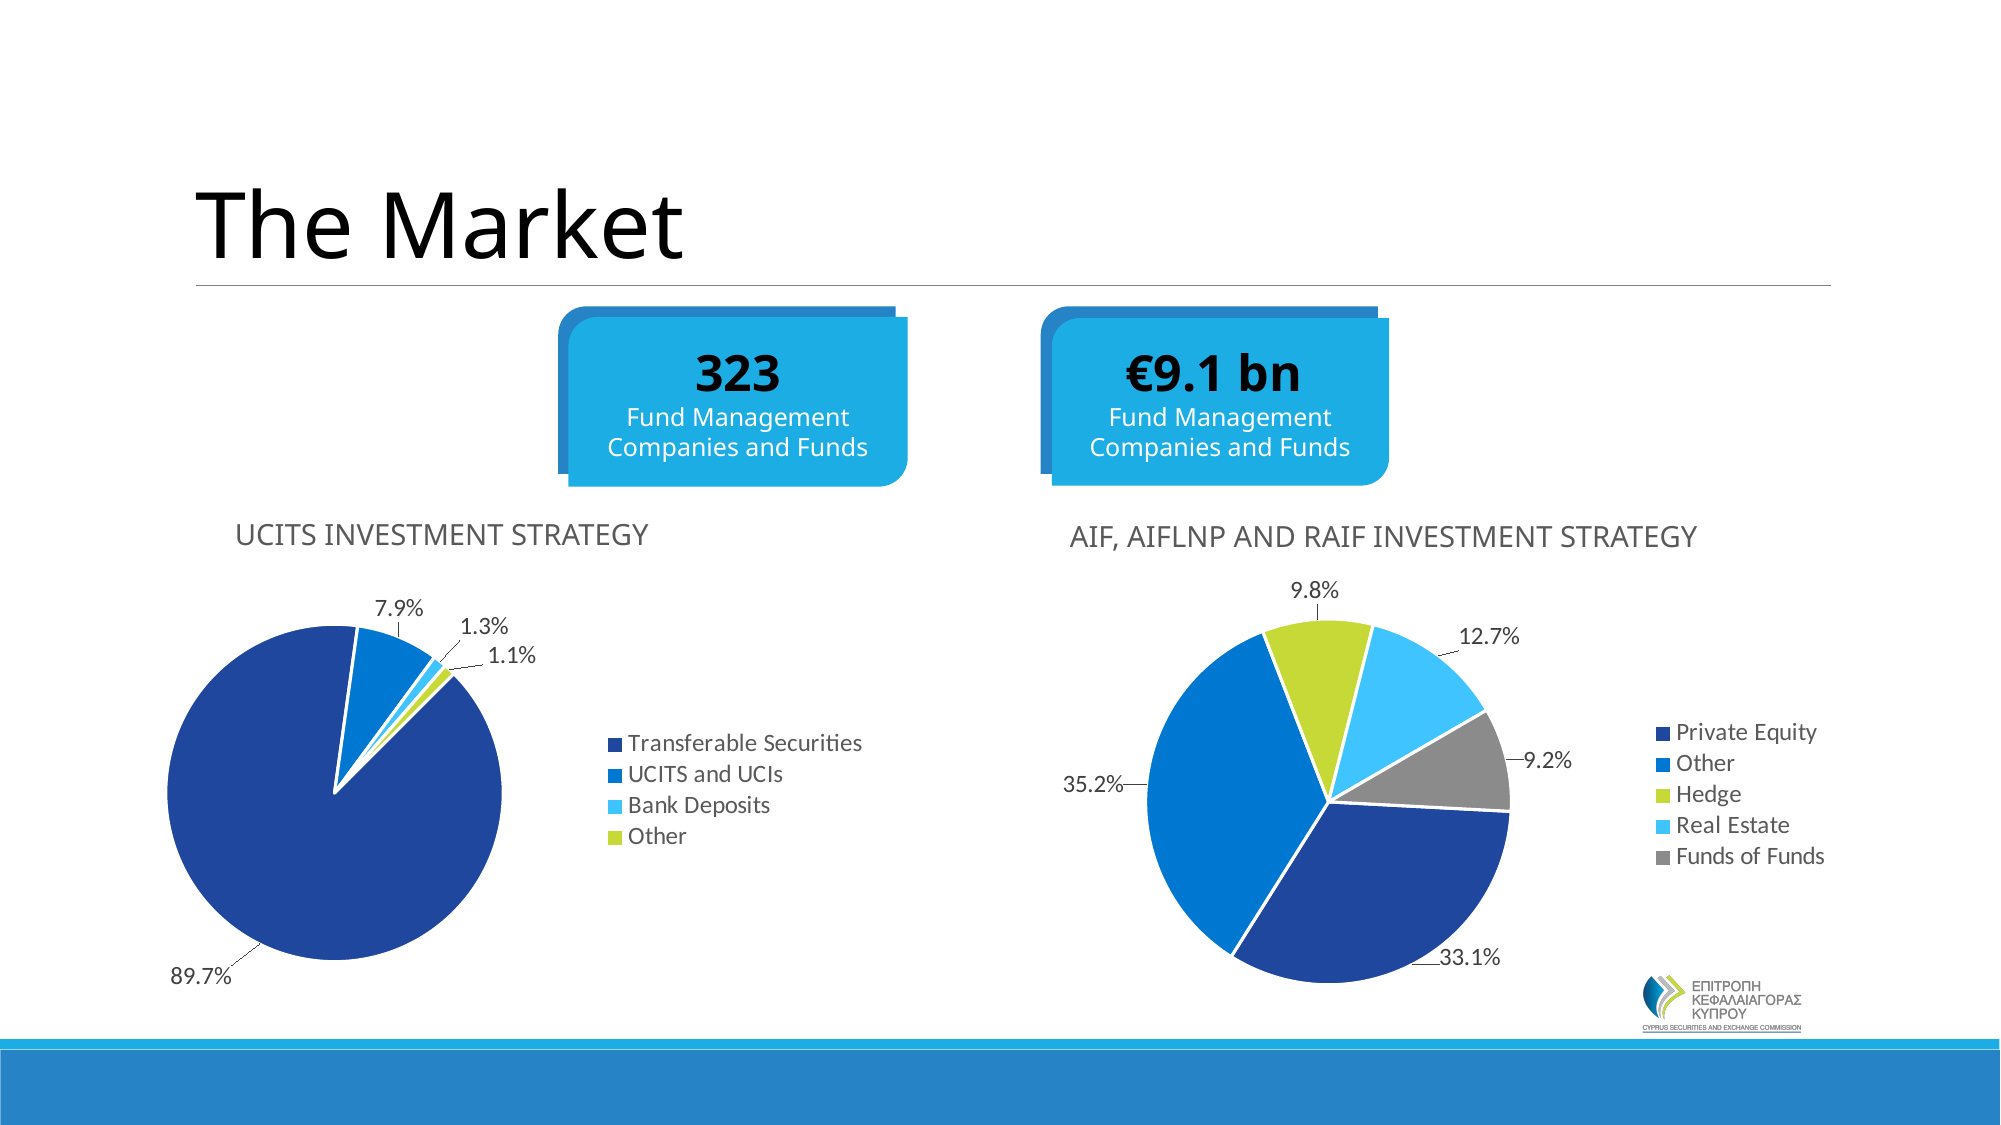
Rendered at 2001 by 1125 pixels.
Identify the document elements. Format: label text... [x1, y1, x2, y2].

picture [1617, 1017, 1831, 1081]
text_box AIF, AIFLNP AND RAIF INVESTMENT STRATEGY [935, 510, 1833, 561]
chart [994, 575, 1847, 1017]
text_box 323 Fund Management Companies and Funds [569, 318, 907, 486]
text_box €9.1 bn Fund Management Companies and Funds [1051, 318, 1390, 486]
text_box UCITS INVESTMENT STRATEGY [89, 508, 795, 559]
text_box [558, 306, 896, 474]
title The Market [180, 47, 1830, 285]
chart [79, 588, 884, 995]
text_box [1040, 306, 1378, 474]
